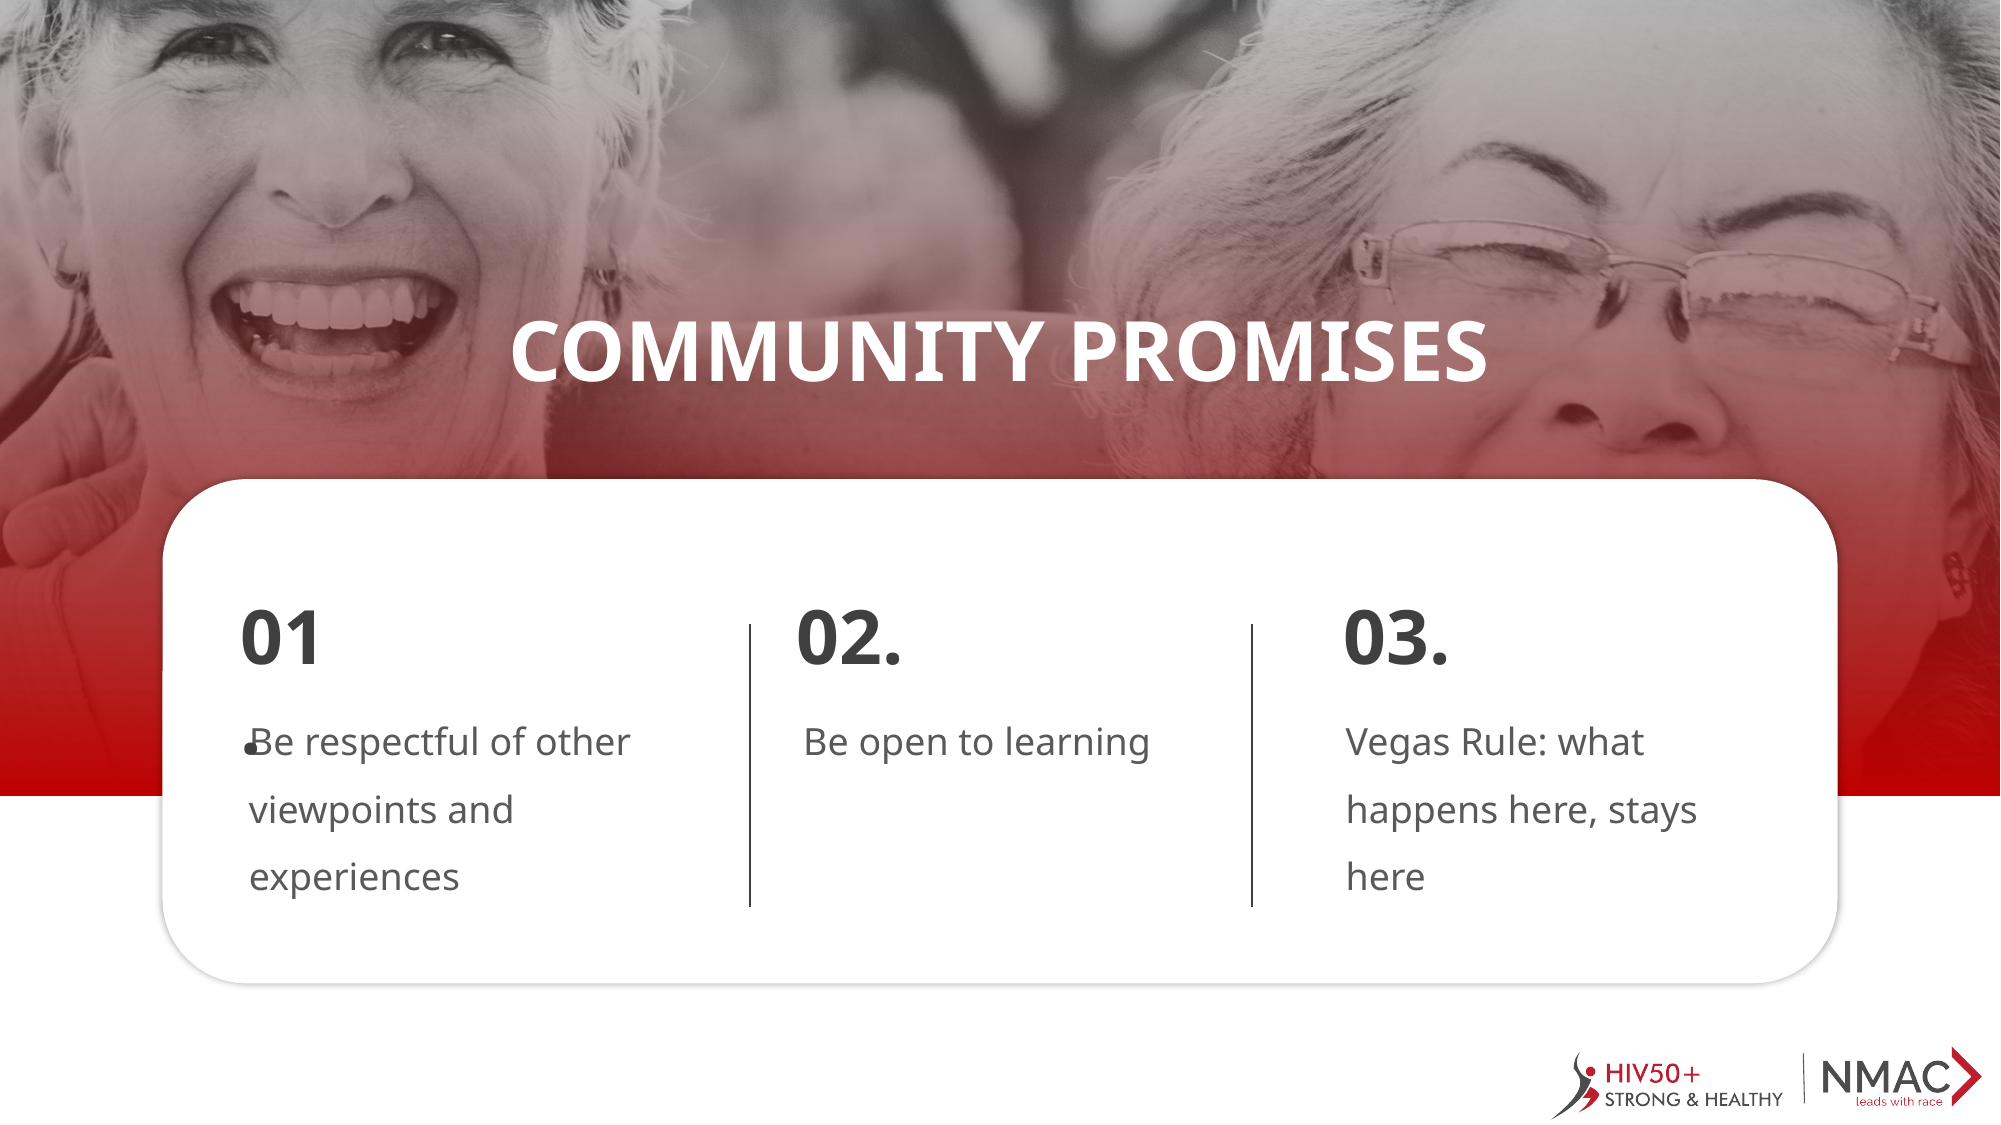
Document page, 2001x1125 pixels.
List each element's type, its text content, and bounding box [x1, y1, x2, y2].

text_box Be respectful of other viewpoints and experiences [234, 796, 679, 906]
picture [0, 0, 2000, 796]
picture [1823, 1046, 1982, 1107]
text_box [161, 796, 1839, 985]
picture [1549, 1051, 1783, 1120]
text_box Vegas Rule: what happens here, stays here [1330, 796, 1776, 906]
